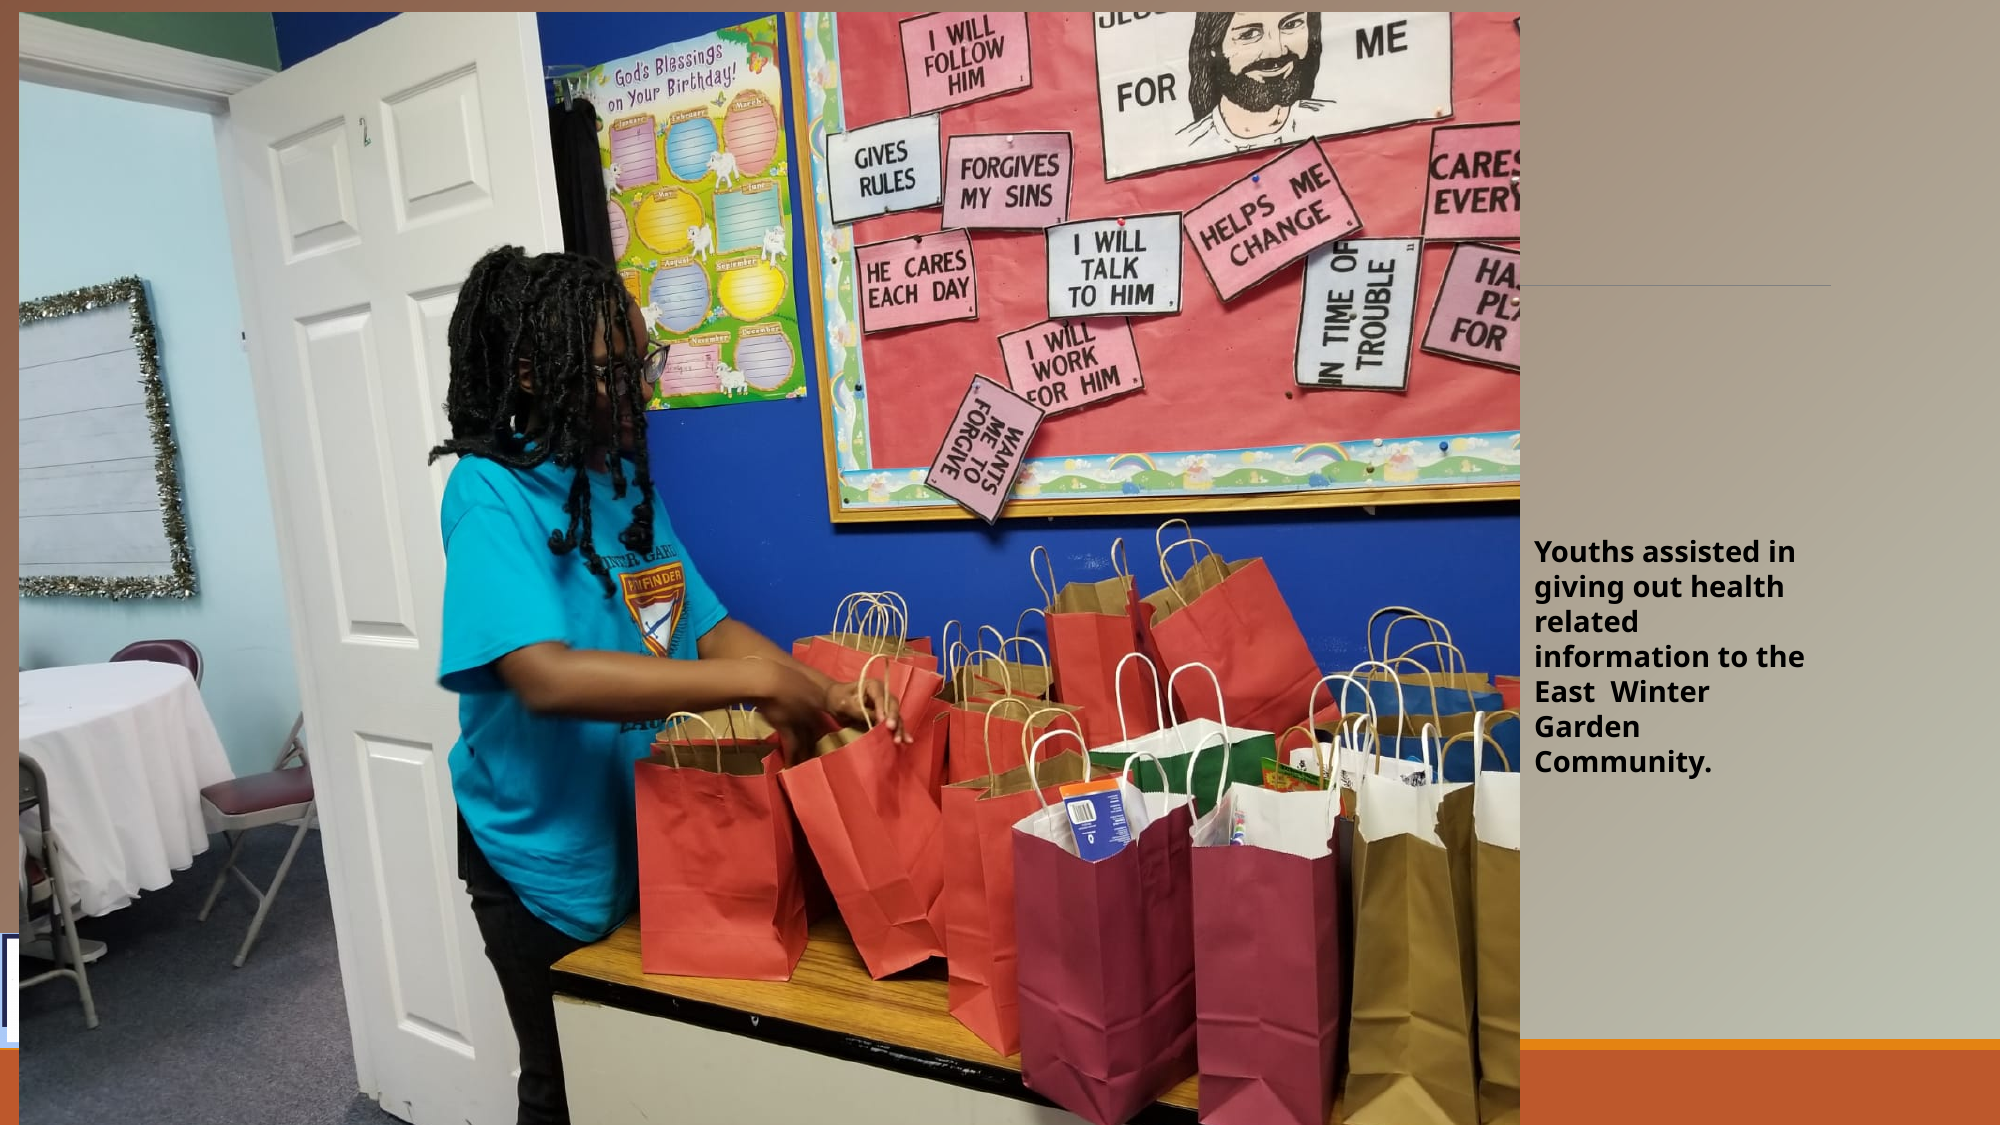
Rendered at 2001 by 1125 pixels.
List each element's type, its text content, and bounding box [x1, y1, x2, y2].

picture [0, 12, 1520, 1125]
text_box Youths assisted in giving out health related information to the East Winter Garden Community. [1528, 525, 1831, 786]
